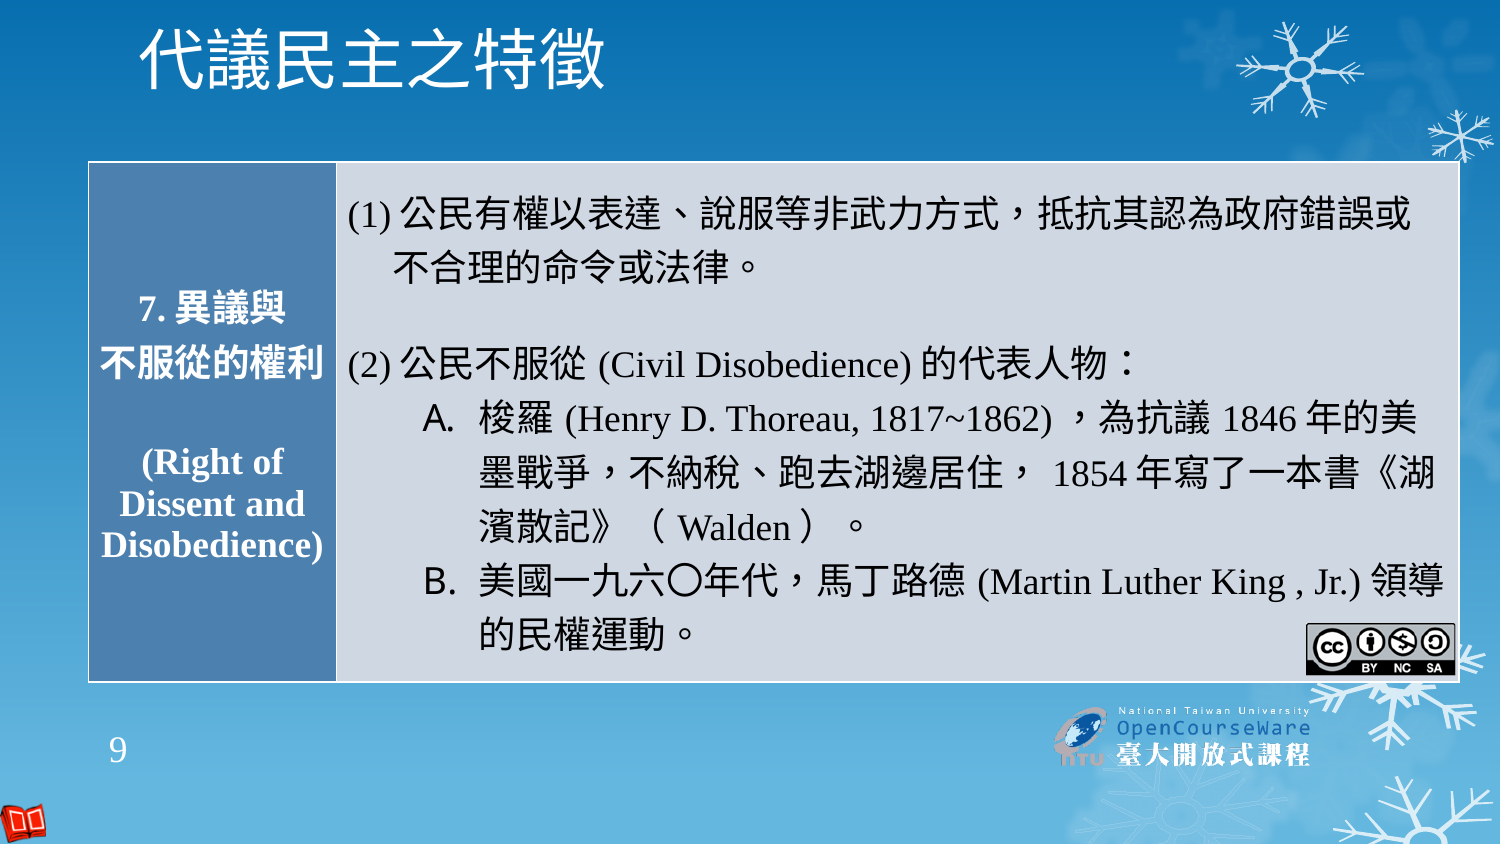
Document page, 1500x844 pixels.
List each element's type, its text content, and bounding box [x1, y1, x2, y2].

picture [0, 803, 46, 843]
picture [1304, 622, 1456, 676]
picture [1033, 693, 1330, 781]
table_header (1)公民有權以表達、說服等非武力方式，抵抗其認為政府錯誤或不合理的命令或法律。 (2)公民不服從(Civil Disobedience)的代表人物： 梭羅(Henry D. Thoreau, 1817~1862)，為抗議1846年的美墨戰爭，不納稅、跑去湖邊居住，1854年寫了一本書《湖濱散記》（Walden）。 美國一九六〇年代，馬丁路德(Martin Luther King , Jr.)領導的民權運動。 [337, 163, 1458, 681]
title 代議民主之特徵 [123, 1, 1293, 115]
table_header 7.異議與 不服從的權利 (Right of Dissent and Disobedience) [89, 163, 336, 681]
slide_number 9 [93, 732, 194, 778]
